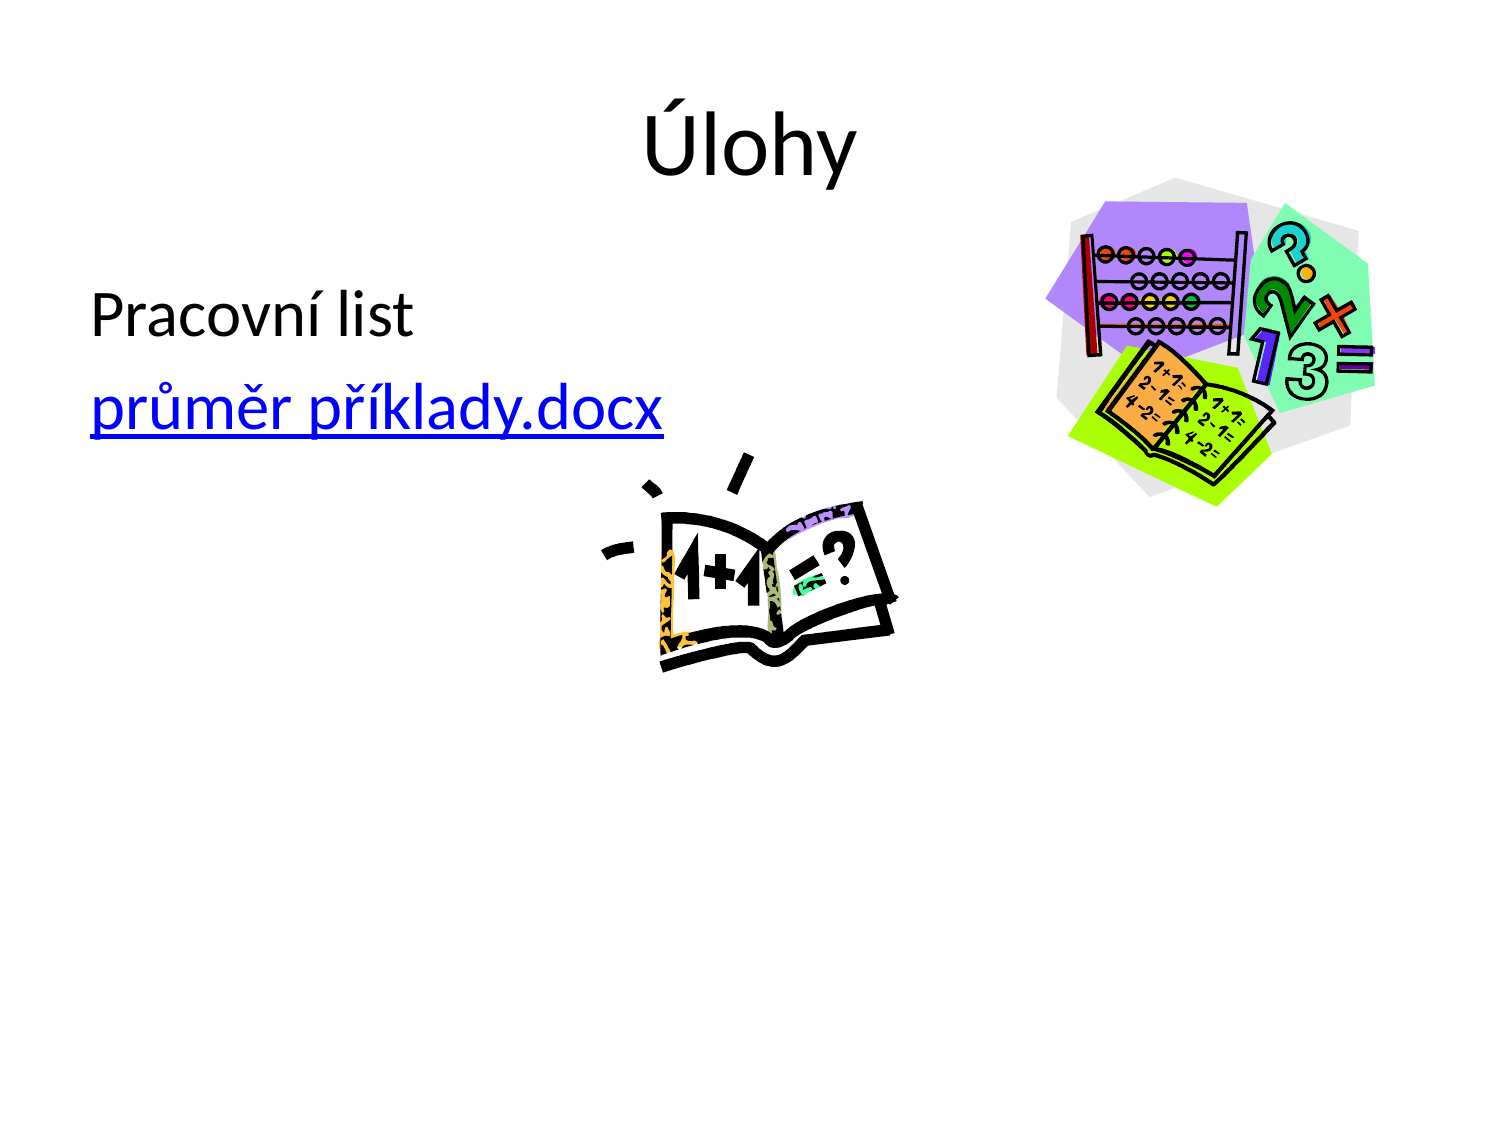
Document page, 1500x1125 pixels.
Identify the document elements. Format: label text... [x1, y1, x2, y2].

title Úlohy [75, 45, 1425, 233]
list Pracovní list průměr příklady.docx [75, 262, 1425, 1005]
picture [1045, 172, 1381, 512]
picture [600, 452, 900, 673]
